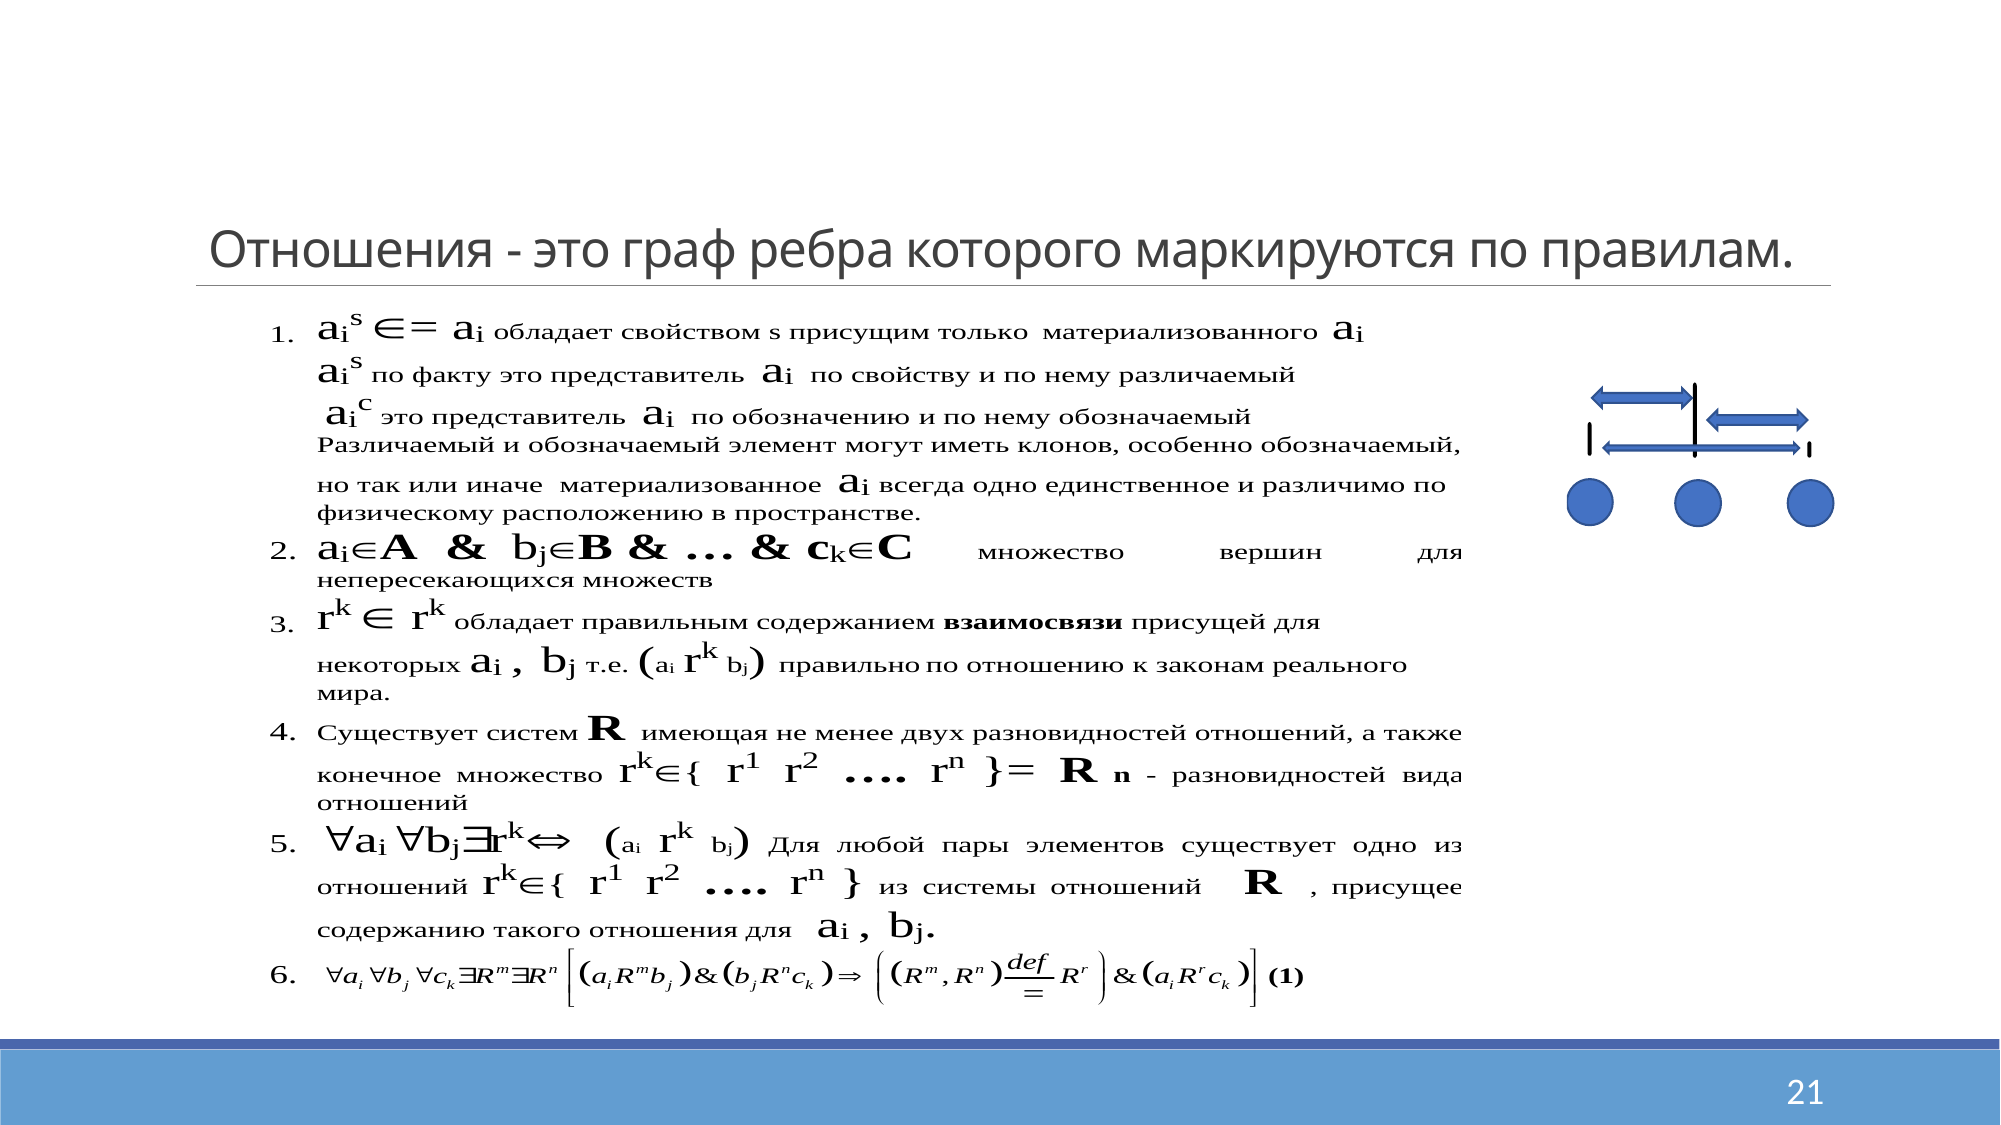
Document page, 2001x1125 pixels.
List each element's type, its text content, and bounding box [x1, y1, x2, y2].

picture [231, 302, 1462, 1013]
title Отношения - это граф ребра которого маркируются по правилам. [180, 47, 1830, 285]
slide_number 21 [1624, 1059, 1840, 1120]
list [1566, 325, 1851, 532]
